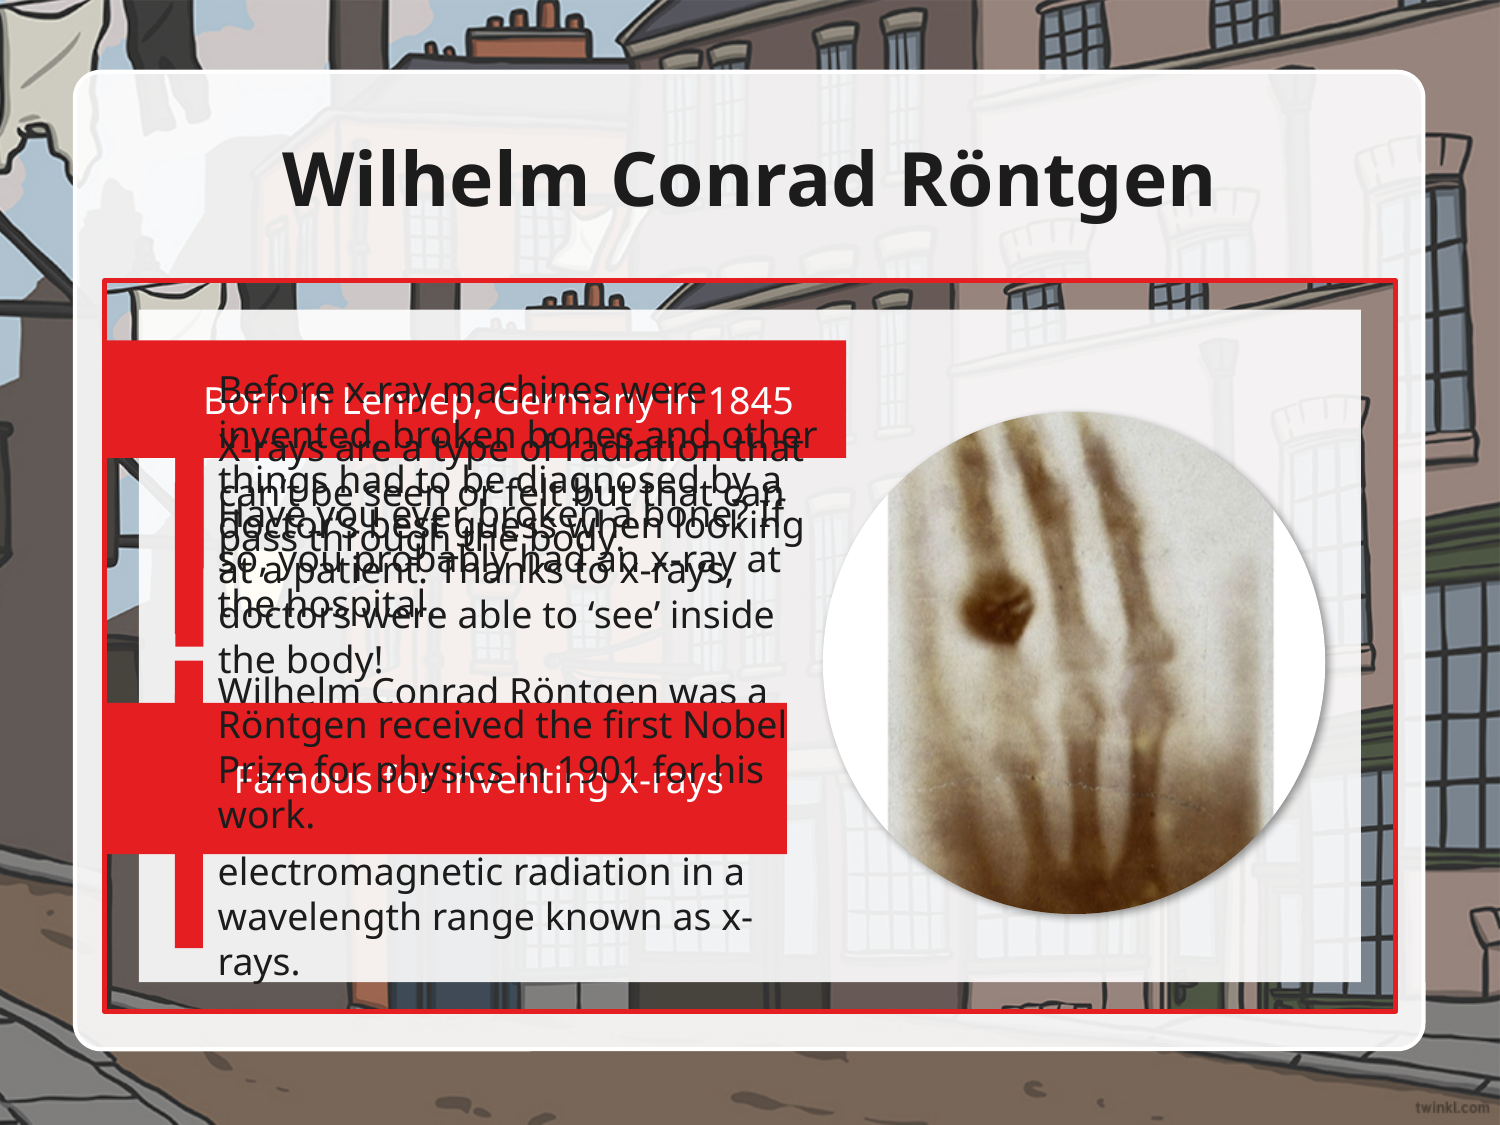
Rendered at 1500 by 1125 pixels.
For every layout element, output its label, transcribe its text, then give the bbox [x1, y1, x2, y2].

title Wilhelm Conrad Röntgen [74, 98, 1426, 265]
picture [0, 0, 1500, 1125]
text_box Famous for inventing x-rays [102, 702, 106, 855]
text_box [106, 282, 1394, 1009]
